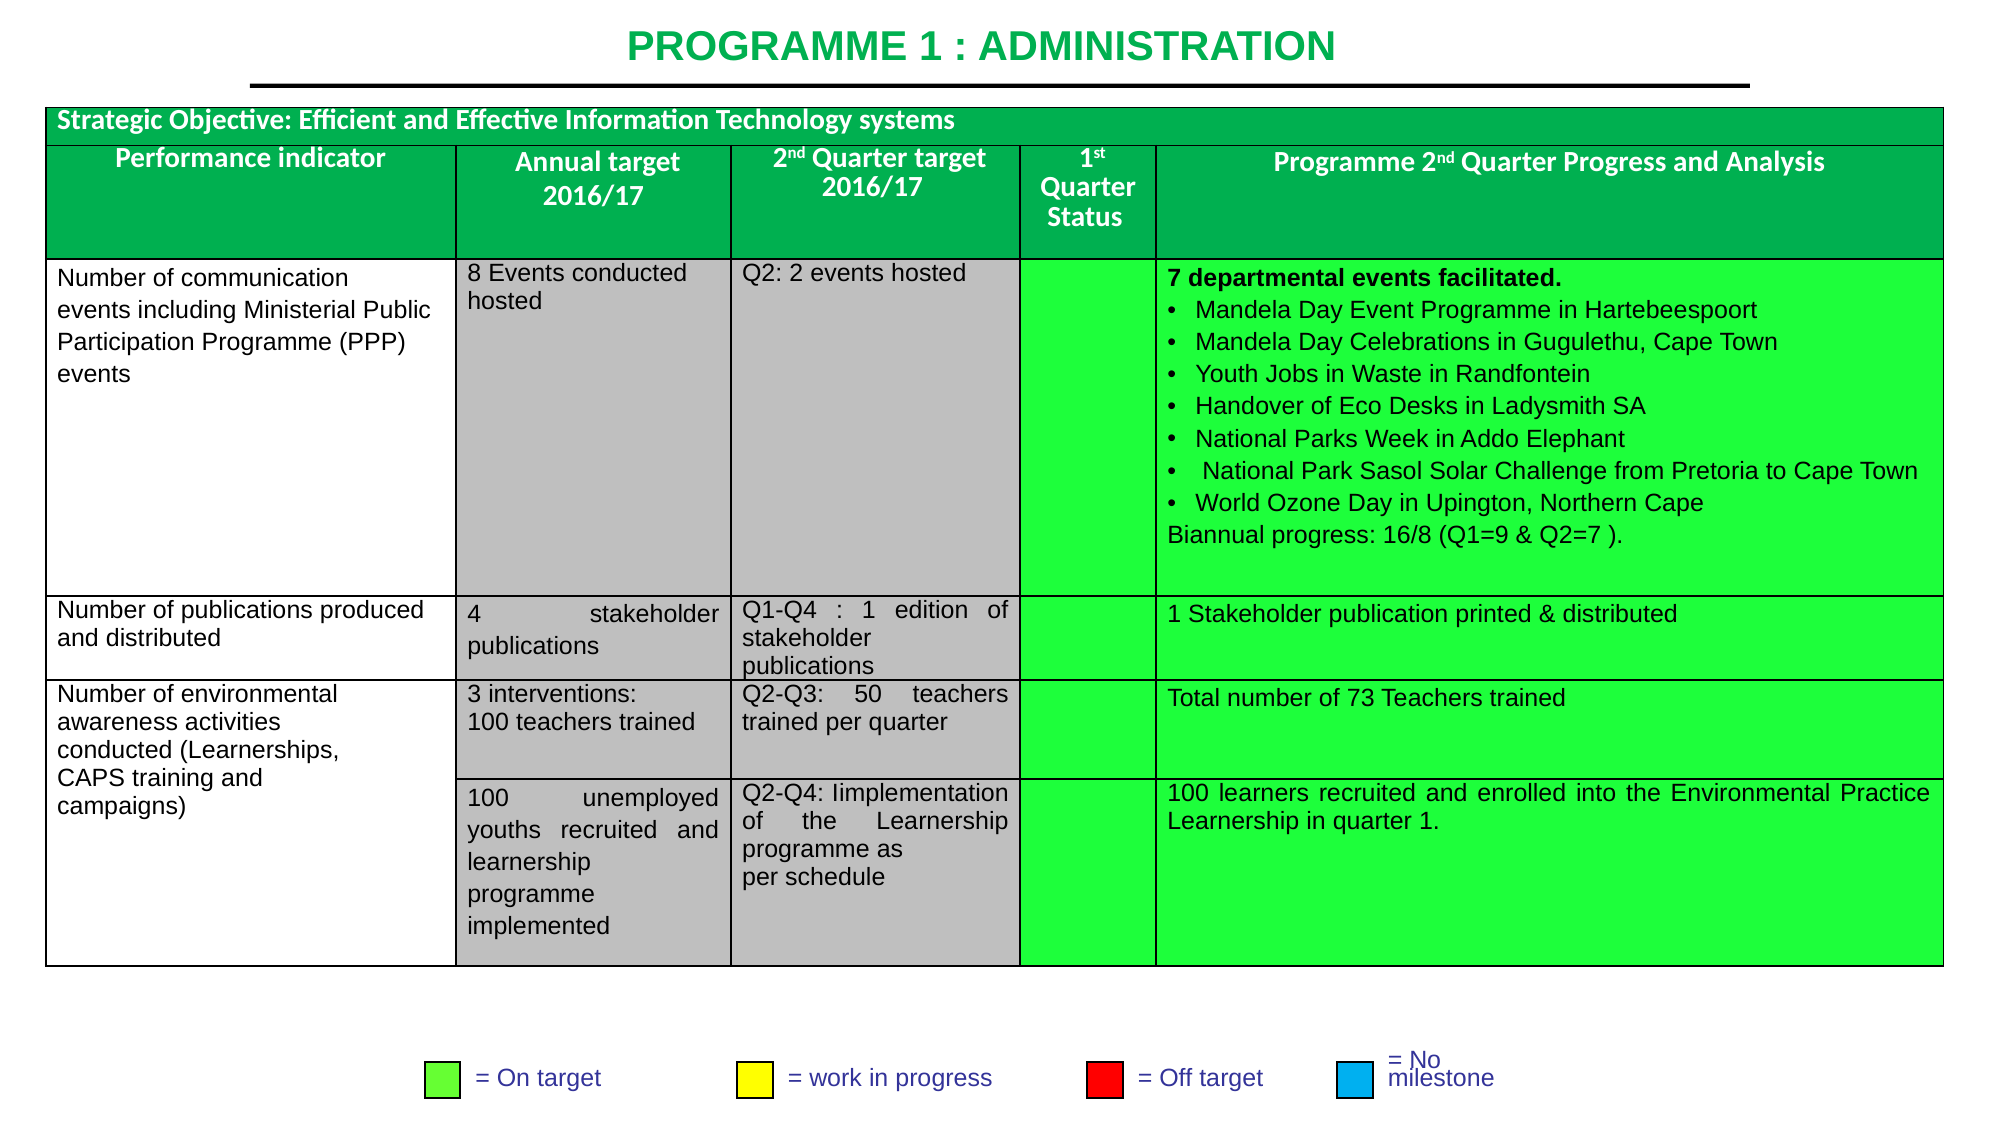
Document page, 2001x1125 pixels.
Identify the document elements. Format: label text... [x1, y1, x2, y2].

table_cell Number of communication events including Ministerial Public Participation Programme (PPP) events [47, 260, 455, 595]
table_cell Number of environmental awareness activities conducted (Learnerships, CAPS training and campaigns) [47, 681, 455, 965]
table_cell 8 Events conducted hosted [457, 260, 730, 595]
table_cell Q2: 2 events hosted [732, 260, 1019, 595]
table_cell Q2-Q3: 50 teachers trained per quarter [732, 681, 1019, 778]
title PROGRAMME 1 : ADMINISTRATION [249, 12, 1725, 75]
table_cell 2nd Quarter target 2016/17 [732, 146, 1019, 258]
table_cell Total number of 73 Teachers trained [1157, 681, 1943, 778]
table_cell [1021, 260, 1155, 595]
table_cell 100 unemployed youths recruited and learnership programme implemented [457, 780, 730, 965]
table_cell 100 learners recruited and enrolled into the Environmental Practice Learnership in quarter 1. [1157, 780, 1943, 965]
table_cell Programme 2nd Quarter Progress and Analysis [1157, 146, 1943, 258]
table_cell [1021, 597, 1155, 679]
table_cell 1 Stakeholder publication printed & distributed [1157, 597, 1943, 679]
table_cell 1st Quarter Status [1021, 146, 1155, 258]
table_cell Q1-Q4 : 1 edition of stakeholder publications [732, 597, 1019, 679]
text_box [424, 1062, 1374, 1099]
table_cell [1021, 681, 1155, 778]
table_cell Q2-Q4: Iimplementation of the Learnership programme as per schedule [732, 780, 1019, 965]
table_cell [1021, 780, 1155, 965]
table_header Strategic Objective: Efficient and Effective Information Technology systems [47, 108, 1943, 145]
table_cell Annual target 2016/17 [457, 146, 730, 258]
table_cell Number of publications produced and distributed [47, 597, 455, 679]
table_cell 7 departmental events facilitated. Mandela Day Event Programme in Hartebeespoort Mandela Day Celebrations in Gugulethu, Cape Town Youth Jobs in Waste in Randfontein Handover of Eco Desks in Ladysmith SA National Parks Week in Addo Elephant National Park Sasol Solar Challenge from Pretoria to Cape Town World Ozone Day in Upington, Northern Cape Biannual progress: 16/8 (Q1=9 & Q2=7 ). [1157, 260, 1943, 595]
table_cell 4 stakeholder publications [457, 597, 730, 679]
table_cell 3 interventions: 100 teachers trained [457, 681, 730, 778]
table_cell Performance indicator [47, 146, 455, 258]
